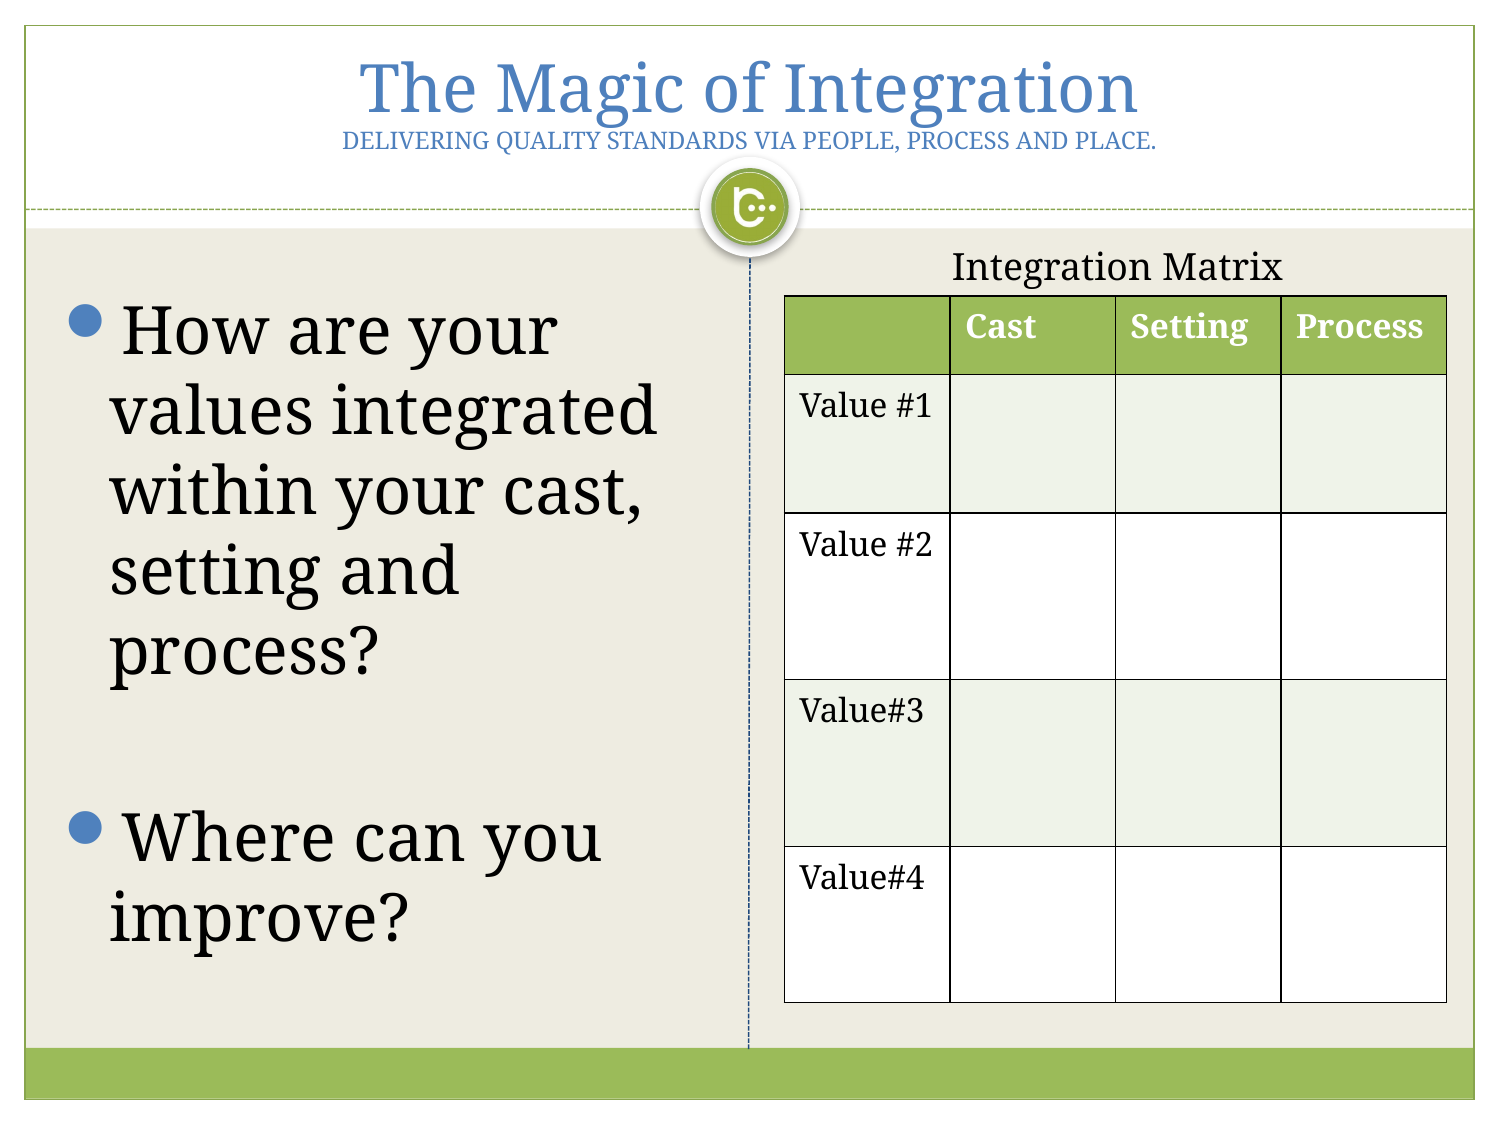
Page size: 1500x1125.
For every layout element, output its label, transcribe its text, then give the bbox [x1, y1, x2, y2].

picture [714, 171, 785, 243]
table_cell [951, 375, 1115, 512]
table_cell [1282, 680, 1446, 846]
table_cell [1282, 375, 1446, 512]
table_cell Value#3 [785, 680, 949, 846]
table_cell [951, 680, 1115, 846]
table_cell [1116, 514, 1280, 679]
table_header [785, 297, 949, 374]
table_header Cast [951, 297, 1115, 374]
table_cell Value #2 [785, 514, 949, 679]
text_box Integration Matrix [937, 235, 1299, 295]
table_cell [1282, 514, 1446, 679]
table_cell [1116, 680, 1280, 846]
title The Magic of Integration DELIVERING QUALITY STANDARDS VIA PEOPLE, PROCESS AND PLACE. [49, 37, 1450, 162]
table_cell [1116, 375, 1280, 512]
table_cell Value #1 [785, 375, 949, 512]
table_header Process [1282, 297, 1446, 374]
table_cell [951, 847, 1115, 1002]
table_cell [951, 514, 1115, 679]
table_header Setting [1116, 297, 1280, 374]
list How are your values integrated within your cast, setting and process? Where can you improve? [49, 280, 738, 1007]
table_cell Value#4 [785, 847, 949, 1002]
table_cell [1116, 847, 1280, 1002]
table_cell [1282, 847, 1446, 1002]
